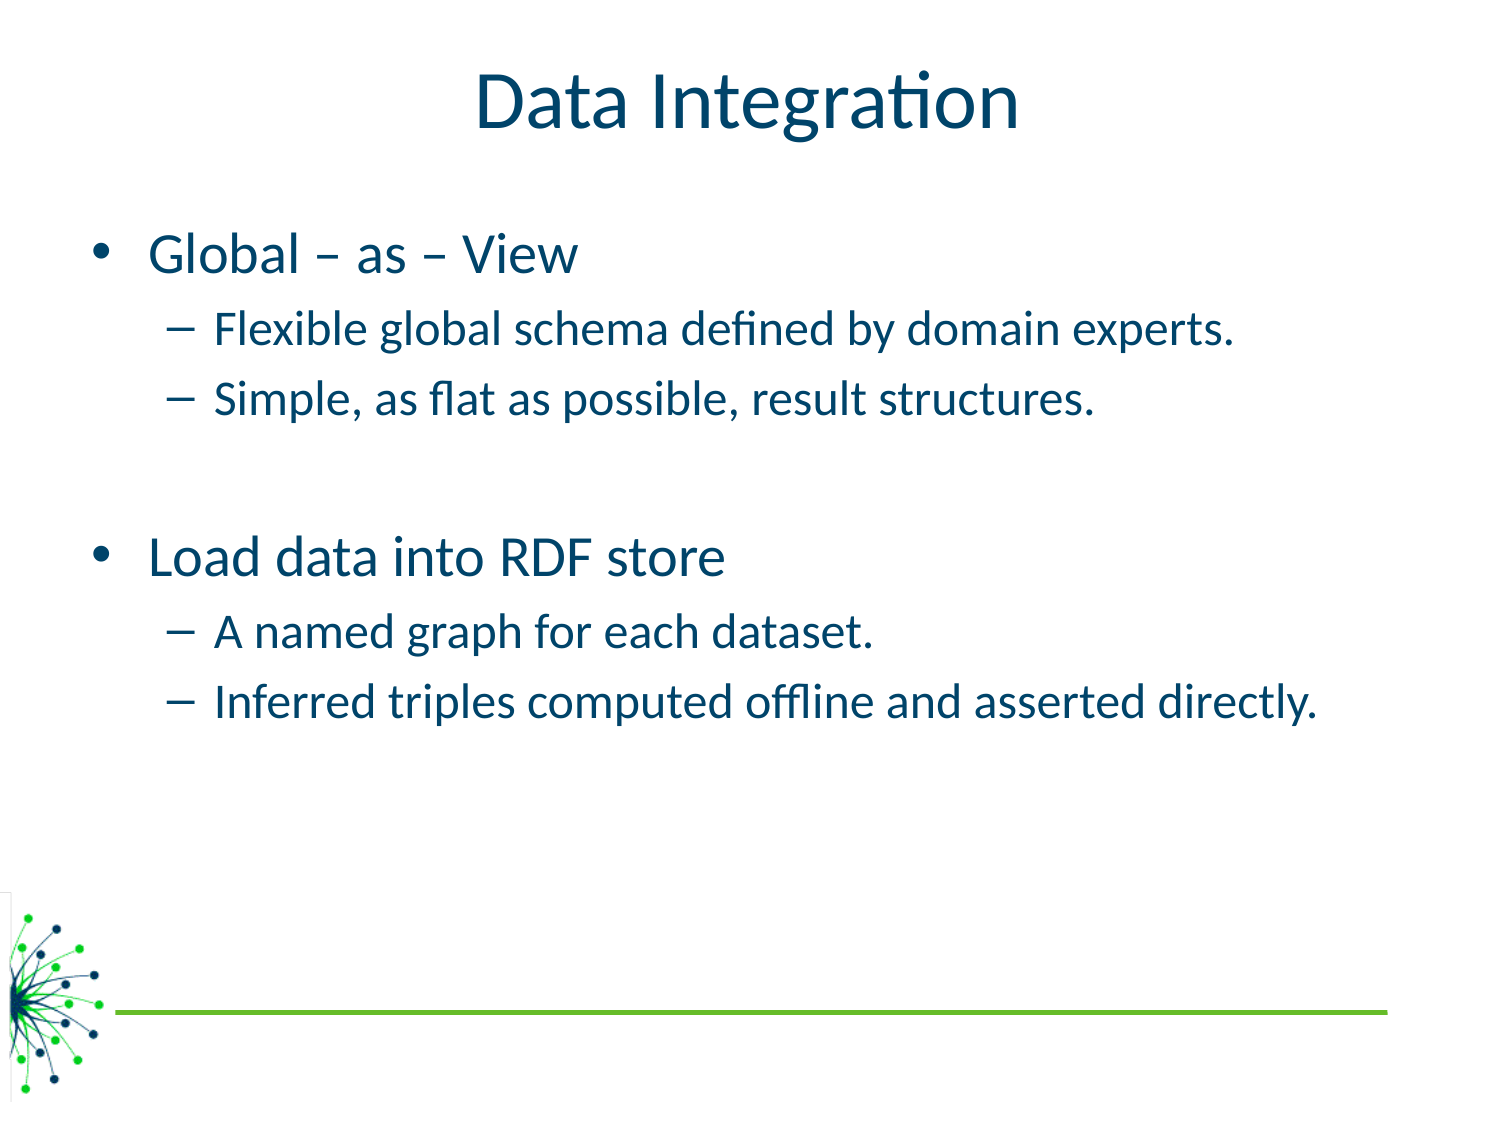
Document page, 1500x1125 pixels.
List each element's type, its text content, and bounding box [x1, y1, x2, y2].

list Global – as – View Flexible global schema defined by domain experts. Simple, as flat as possible, result structures. Load data into RDF store A named graph for each dataset. Inferred triples computed offline and asserted directly. [76, 208, 1378, 951]
title Data Integration [73, 1, 1424, 189]
picture [0, 862, 116, 1102]
